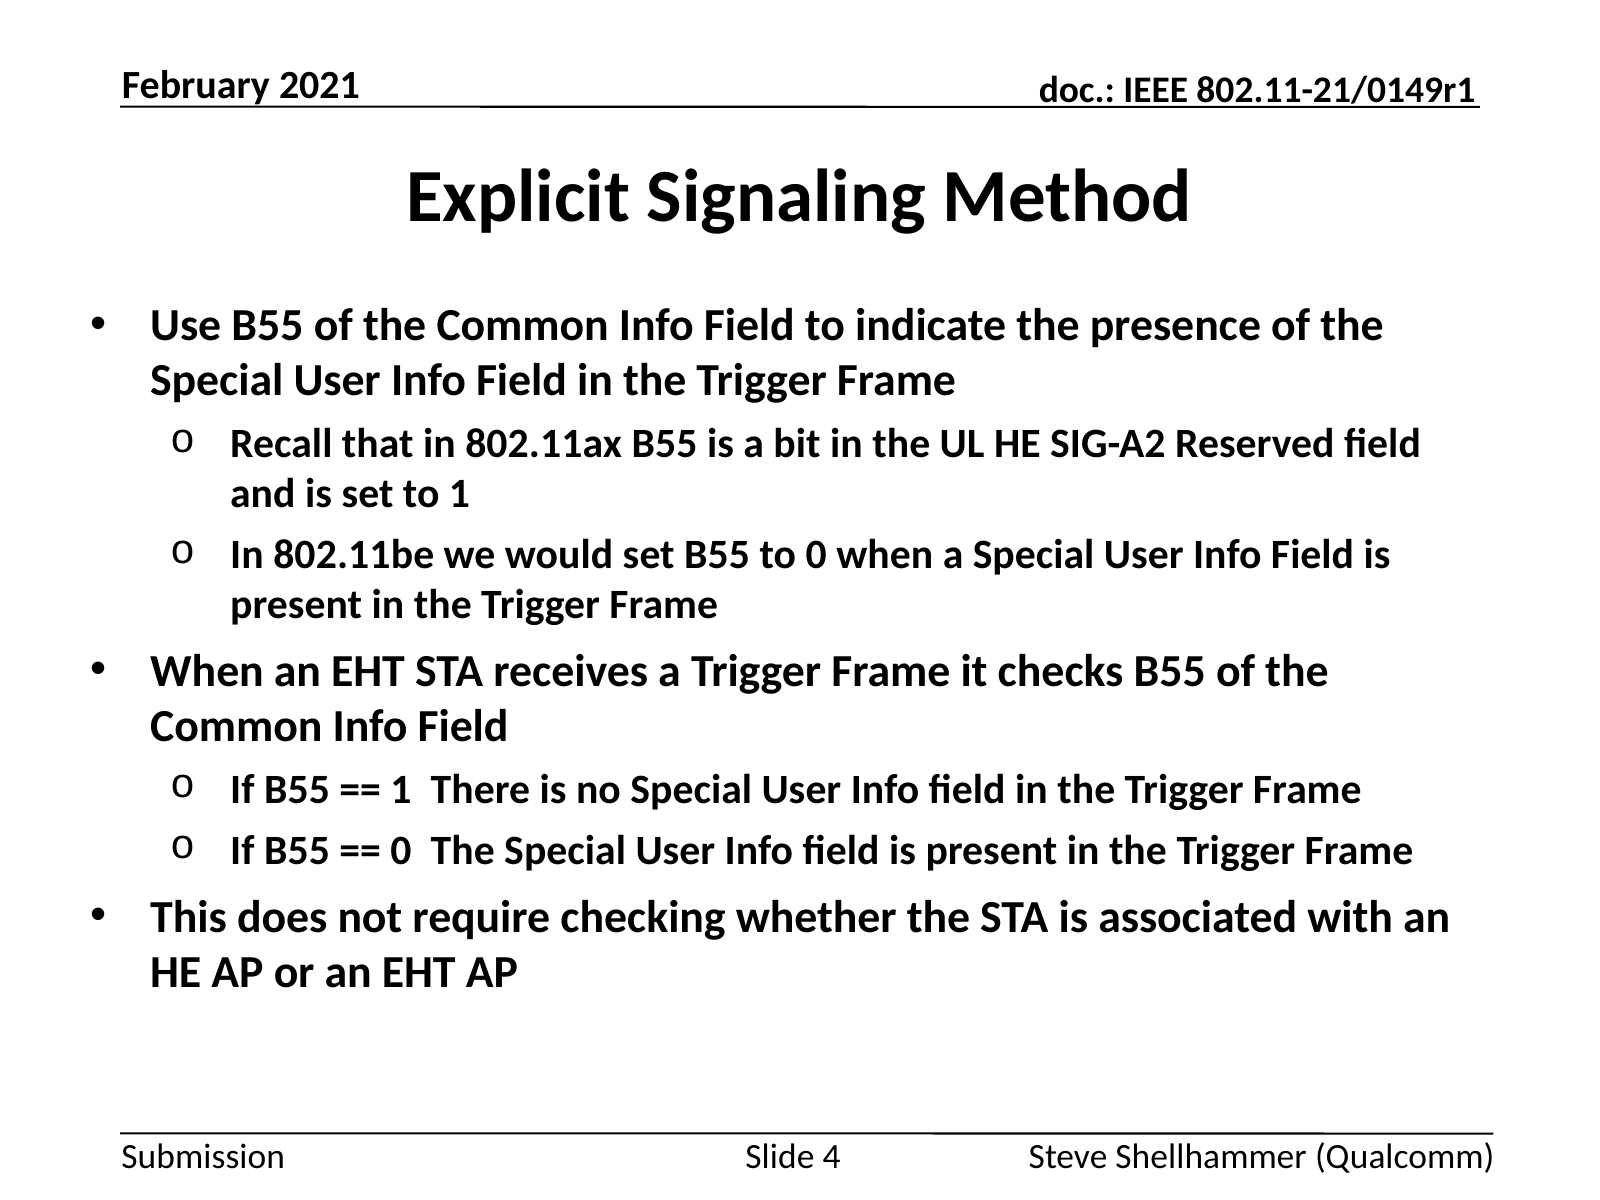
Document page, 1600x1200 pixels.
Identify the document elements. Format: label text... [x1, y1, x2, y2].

title Explicit Signaling Method [119, 119, 1480, 263]
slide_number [121, 58, 451, 107]
footer Steve Shellhammer (Qualcomm) [937, 1132, 1495, 1174]
slide_number Slide 4 [733, 1132, 854, 1197]
